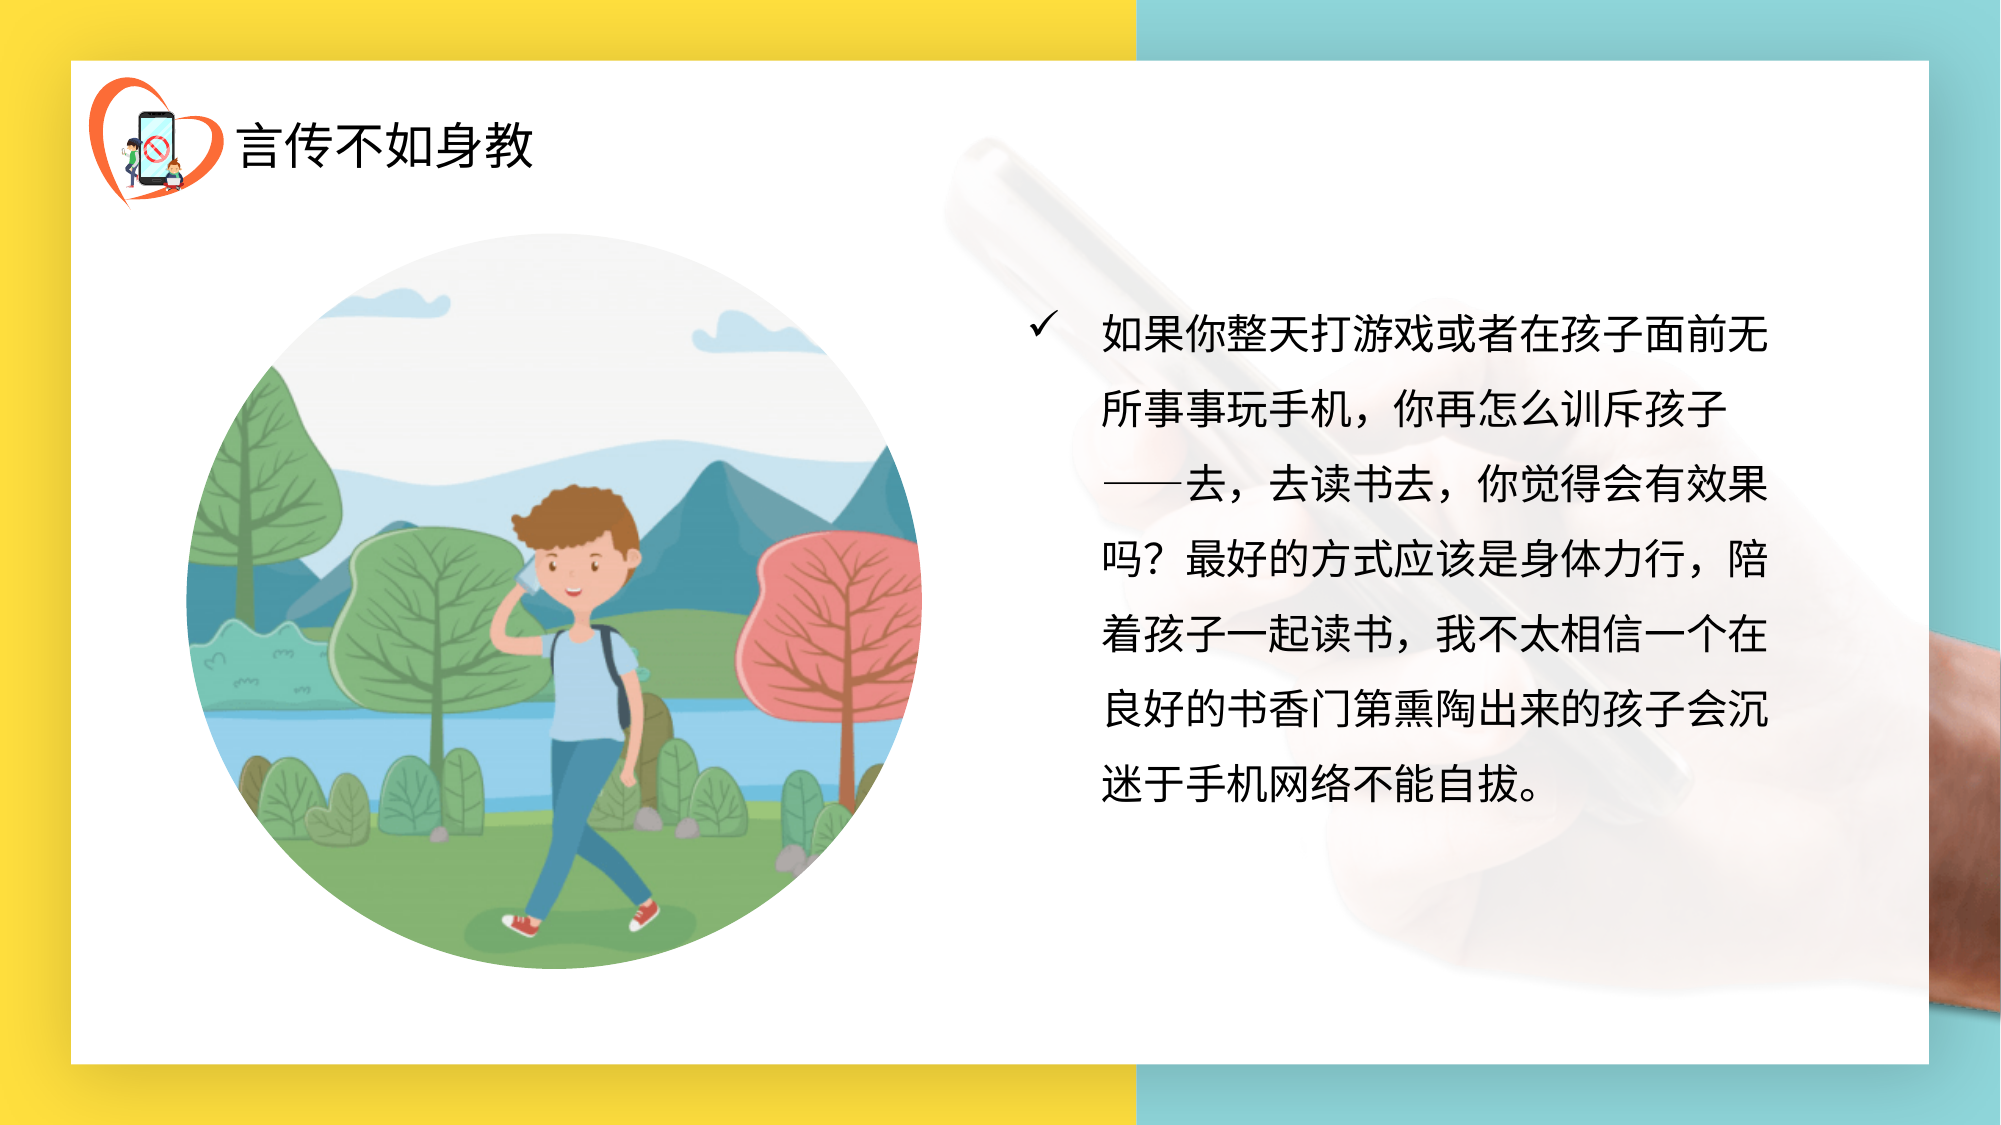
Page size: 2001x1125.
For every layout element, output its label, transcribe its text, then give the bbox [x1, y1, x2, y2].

picture [1929, 109, 2001, 1055]
text_box 如果你整天打游戏或者在孩子面前无所事事玩手机，你再怎么训斥孩子——去，去读书去，你觉得会有效果吗？最好的方式应该是身体力行，陪着孩子一起读书，我不太相信一个在良好的书香门第熏陶出来的孩子会沉迷于手机网络不能自拔。 [1011, 275, 1827, 816]
picture [186, 233, 922, 969]
text_box 言传不如身教 [219, 107, 550, 183]
